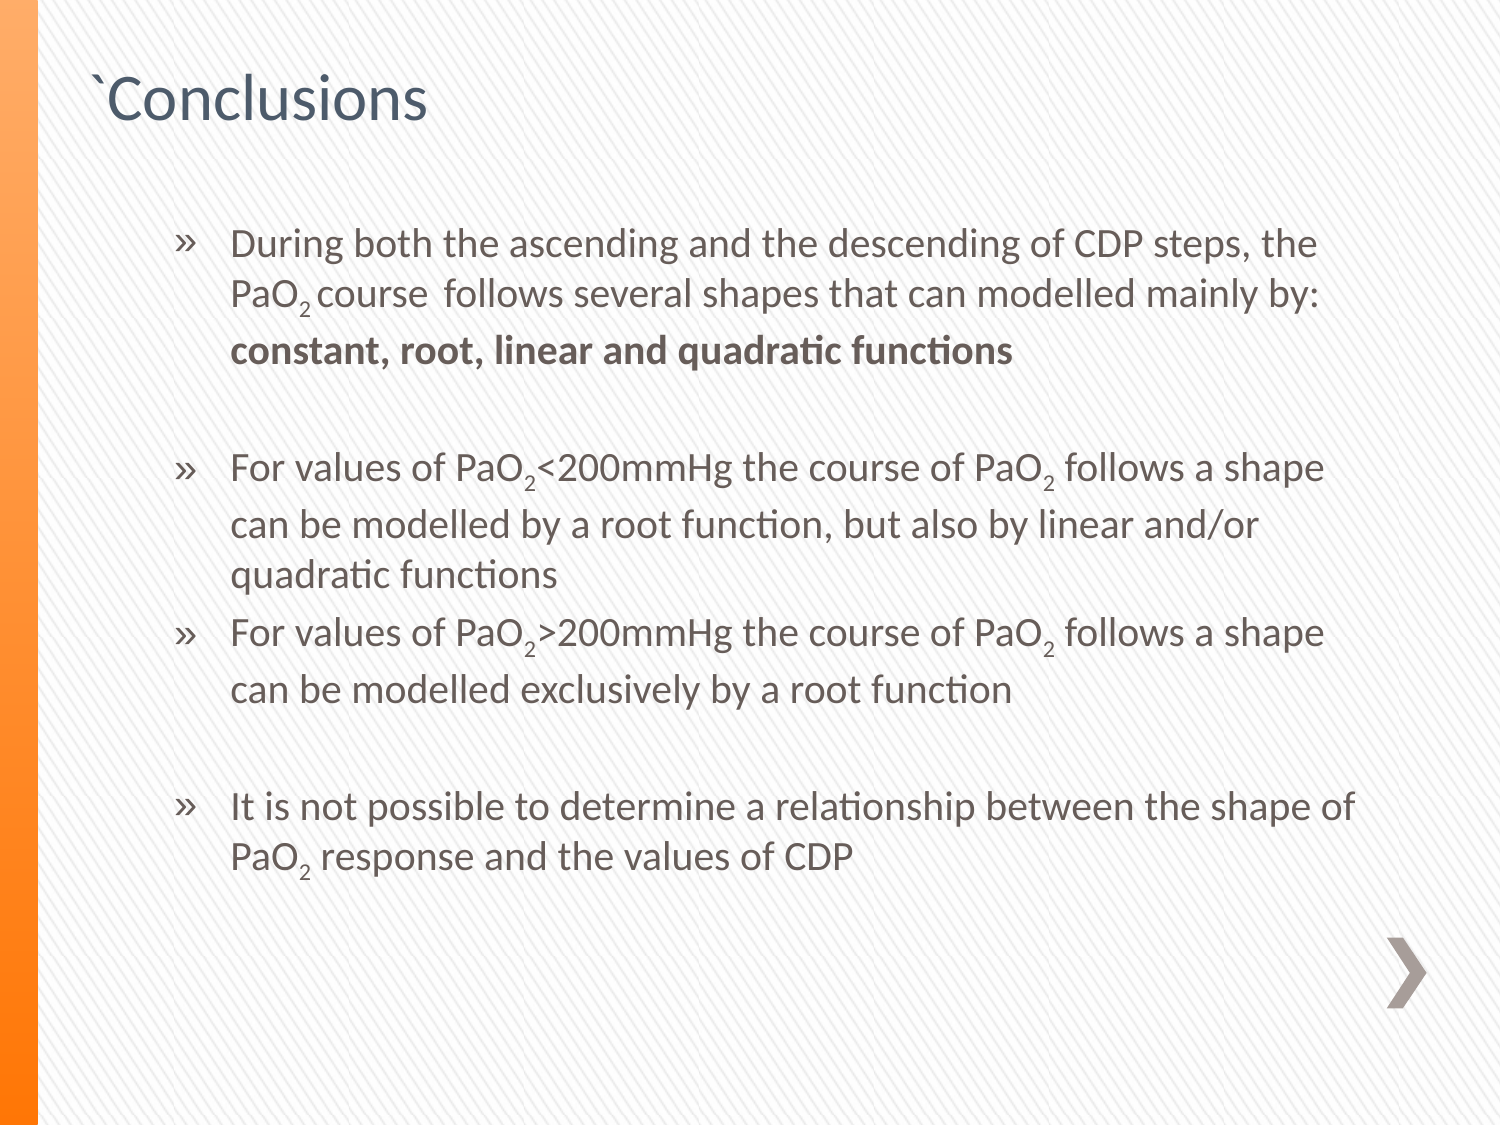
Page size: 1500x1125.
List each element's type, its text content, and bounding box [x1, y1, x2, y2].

text_box During both the ascending and the descending of CDP steps, the PaO2 course follows several shapes that can modelled mainly by: constant, root, linear and quadratic functions For values of PaO2<200mmHg the course of PaO2 follows a shape can be modelled by a root function, but also by linear and/or quadratic functions For values of PaO2>200mmHg the course of PaO2 follows a shape can be modelled exclusively by a root function It is not possible to determine a relationship between the shape of PaO2 response and the values of CDP [159, 208, 1385, 934]
text_box `Conclusions [73, 46, 1353, 142]
